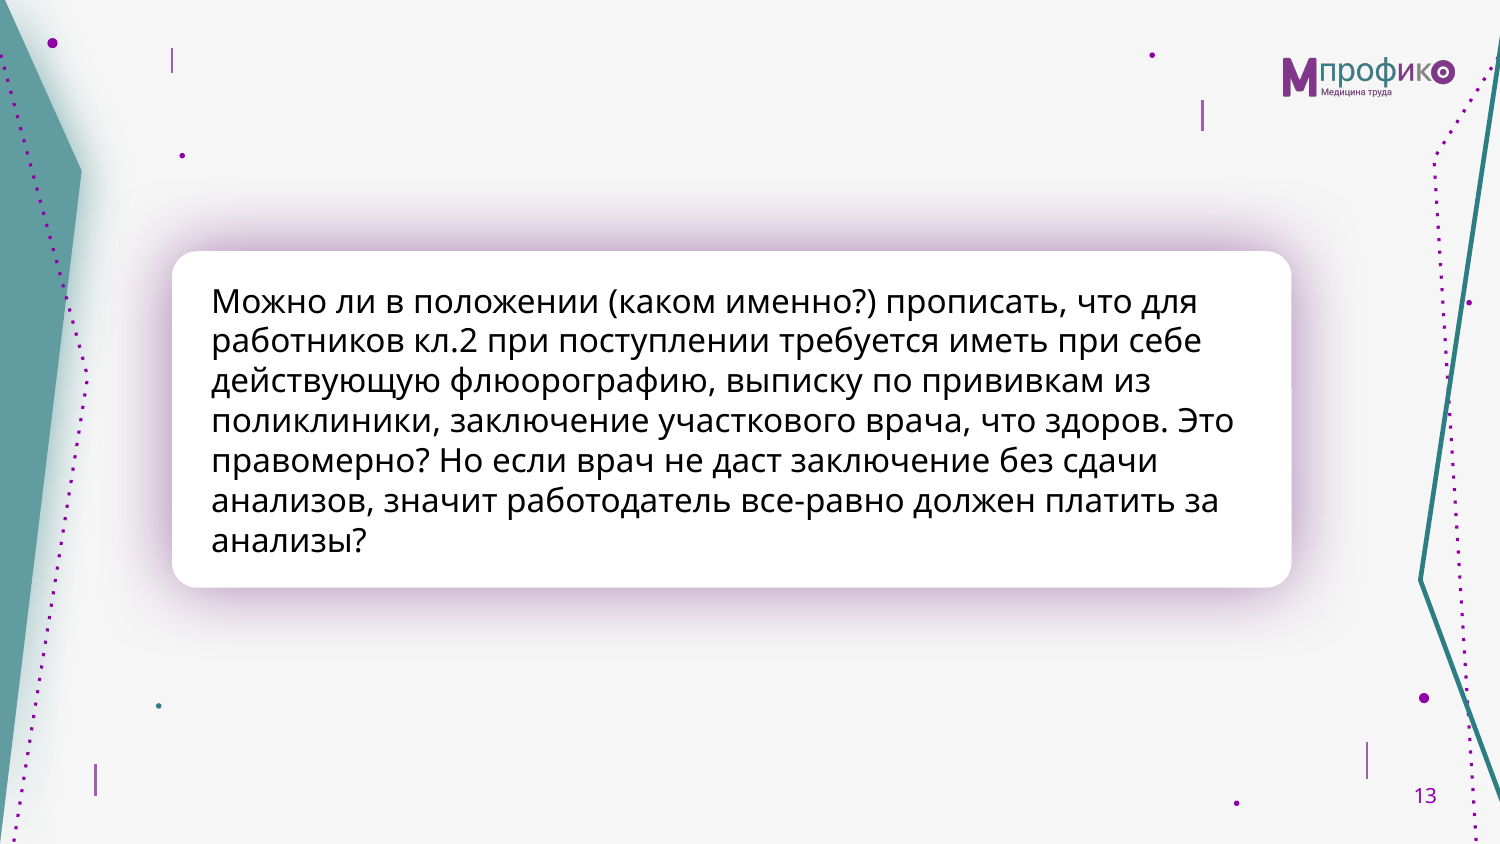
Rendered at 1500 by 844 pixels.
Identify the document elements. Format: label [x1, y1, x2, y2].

text_box [0, 2, 1500, 844]
text_box [47, 37, 1473, 807]
text_box [79, 47, 1386, 797]
